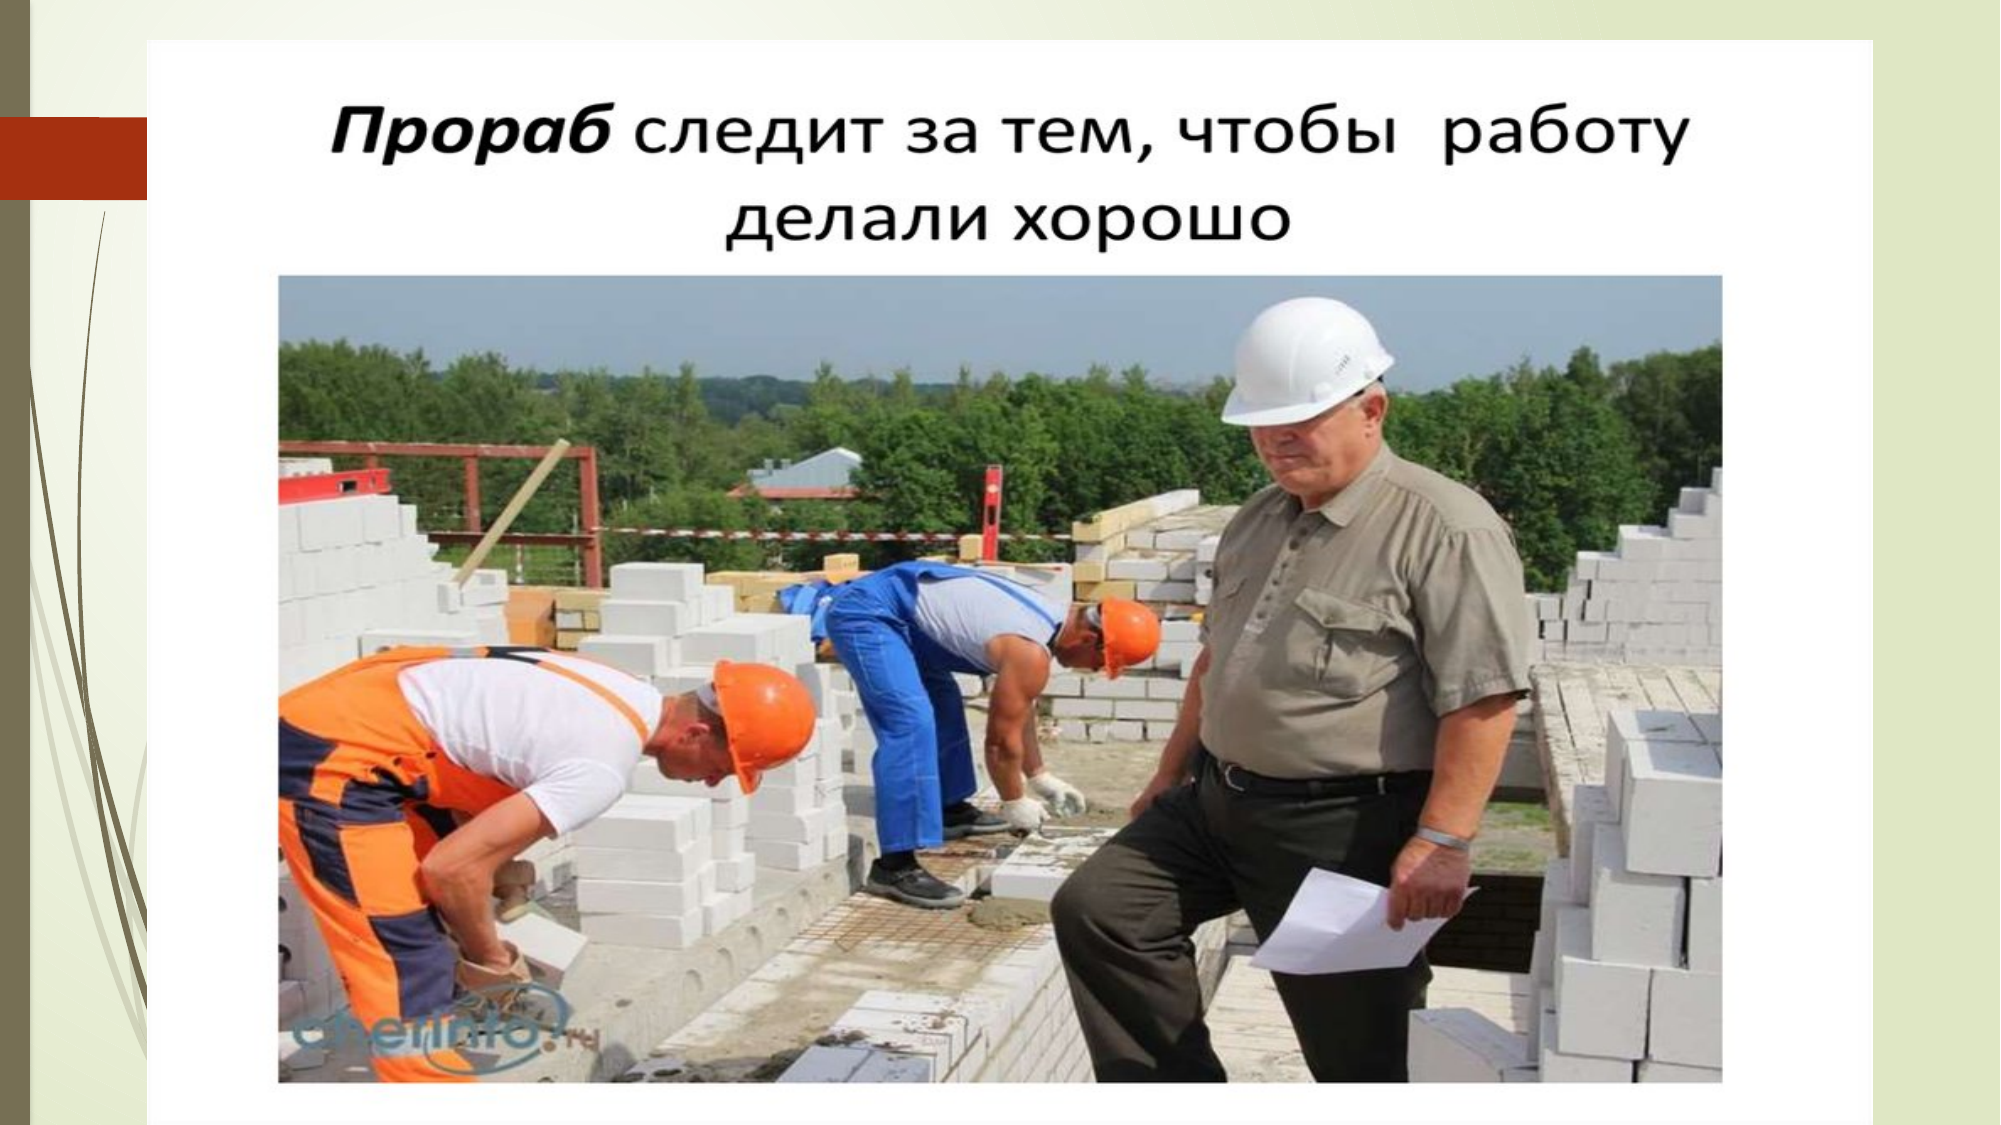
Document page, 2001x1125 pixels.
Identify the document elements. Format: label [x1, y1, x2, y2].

picture [147, 39, 1873, 1125]
